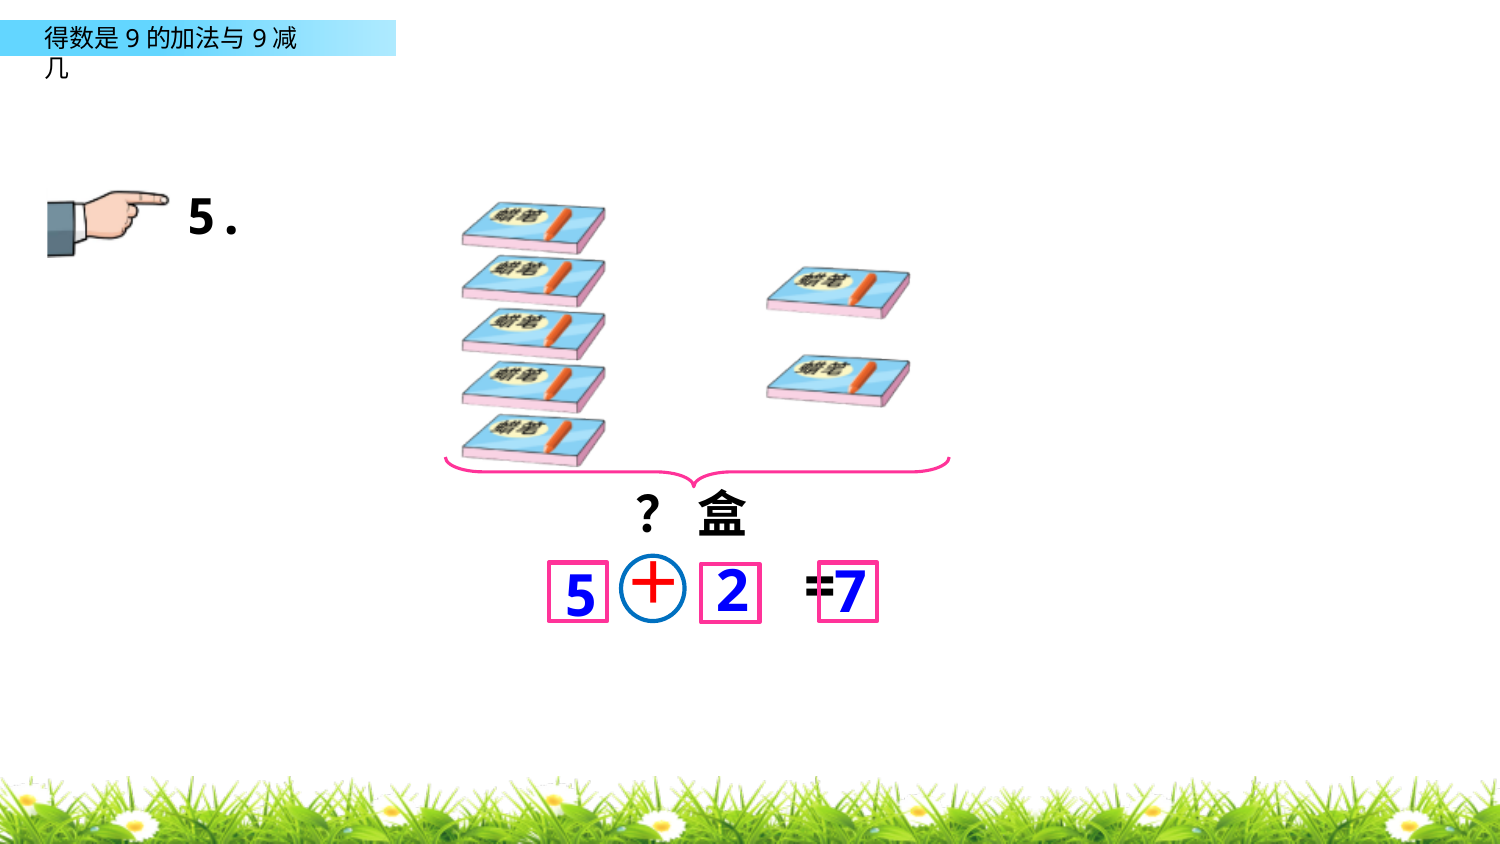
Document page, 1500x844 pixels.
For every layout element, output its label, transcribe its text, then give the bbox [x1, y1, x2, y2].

text_box ？ 盒 [621, 485, 844, 538]
picture [0, 776, 1500, 844]
picture [46, 188, 172, 259]
text_box 5. [171, 176, 262, 252]
picture [445, 175, 915, 477]
text_box [918, 456, 950, 473]
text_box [548, 540, 880, 627]
